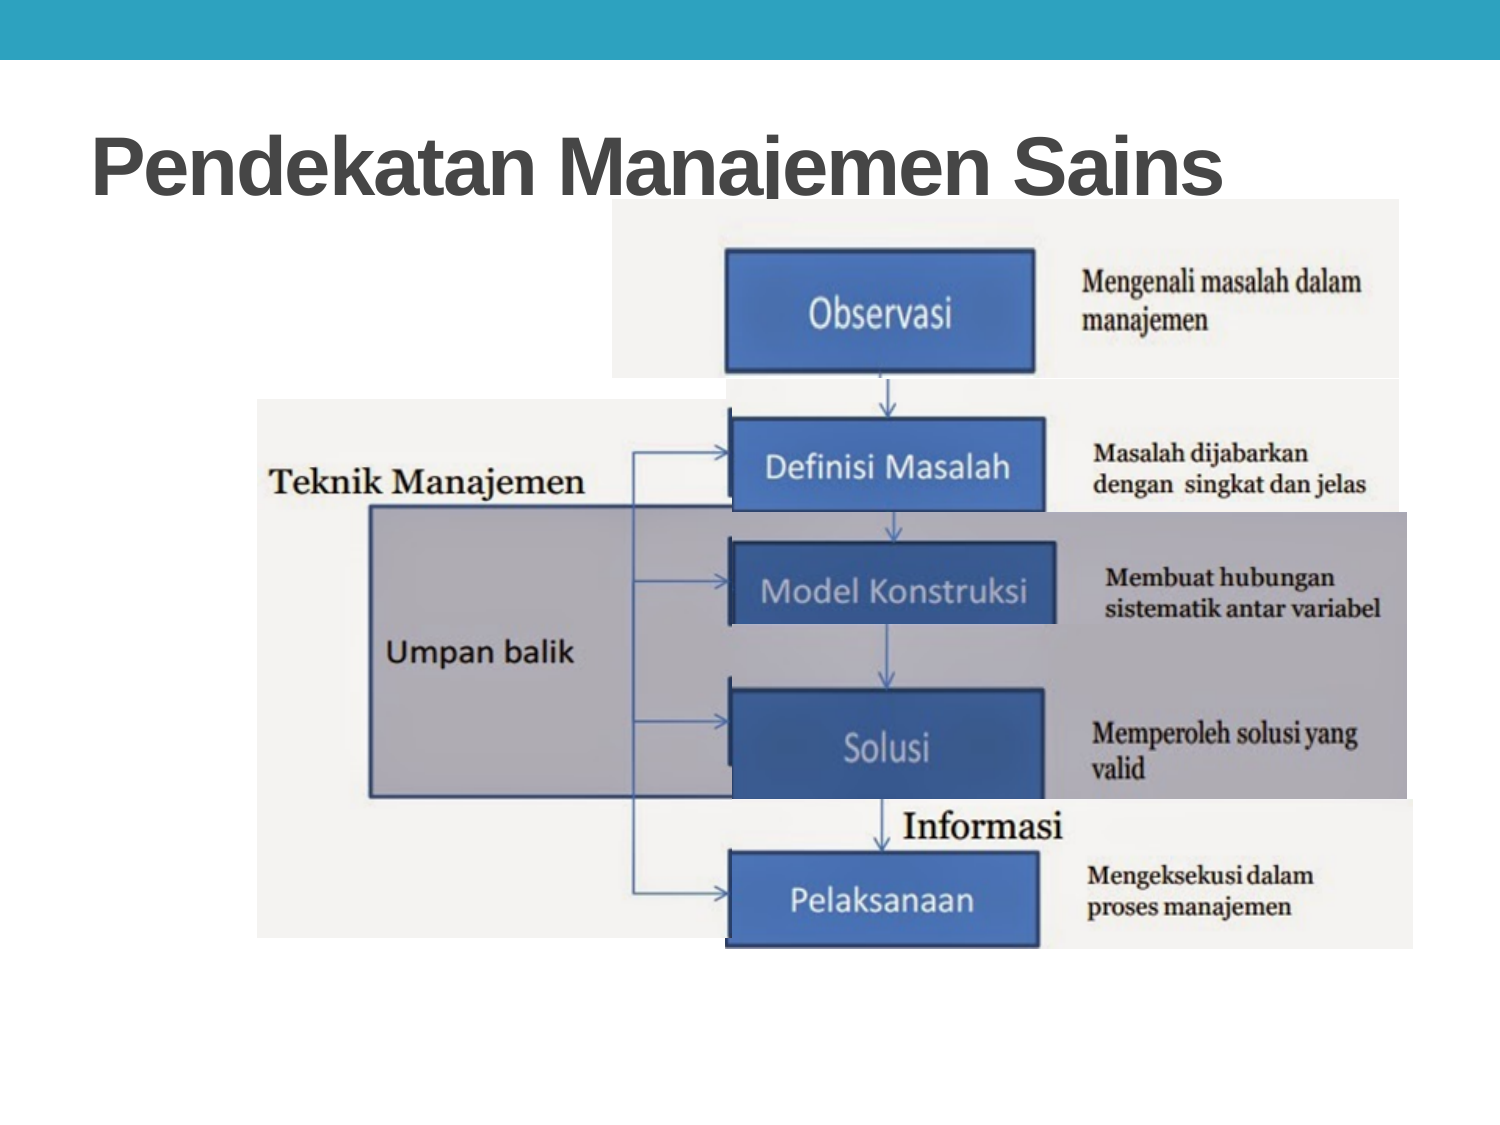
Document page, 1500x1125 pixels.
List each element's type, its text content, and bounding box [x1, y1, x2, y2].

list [724, 799, 1413, 949]
title Pendekatan Manajemen Sains [75, 87, 1425, 238]
picture [257, 199, 1407, 938]
